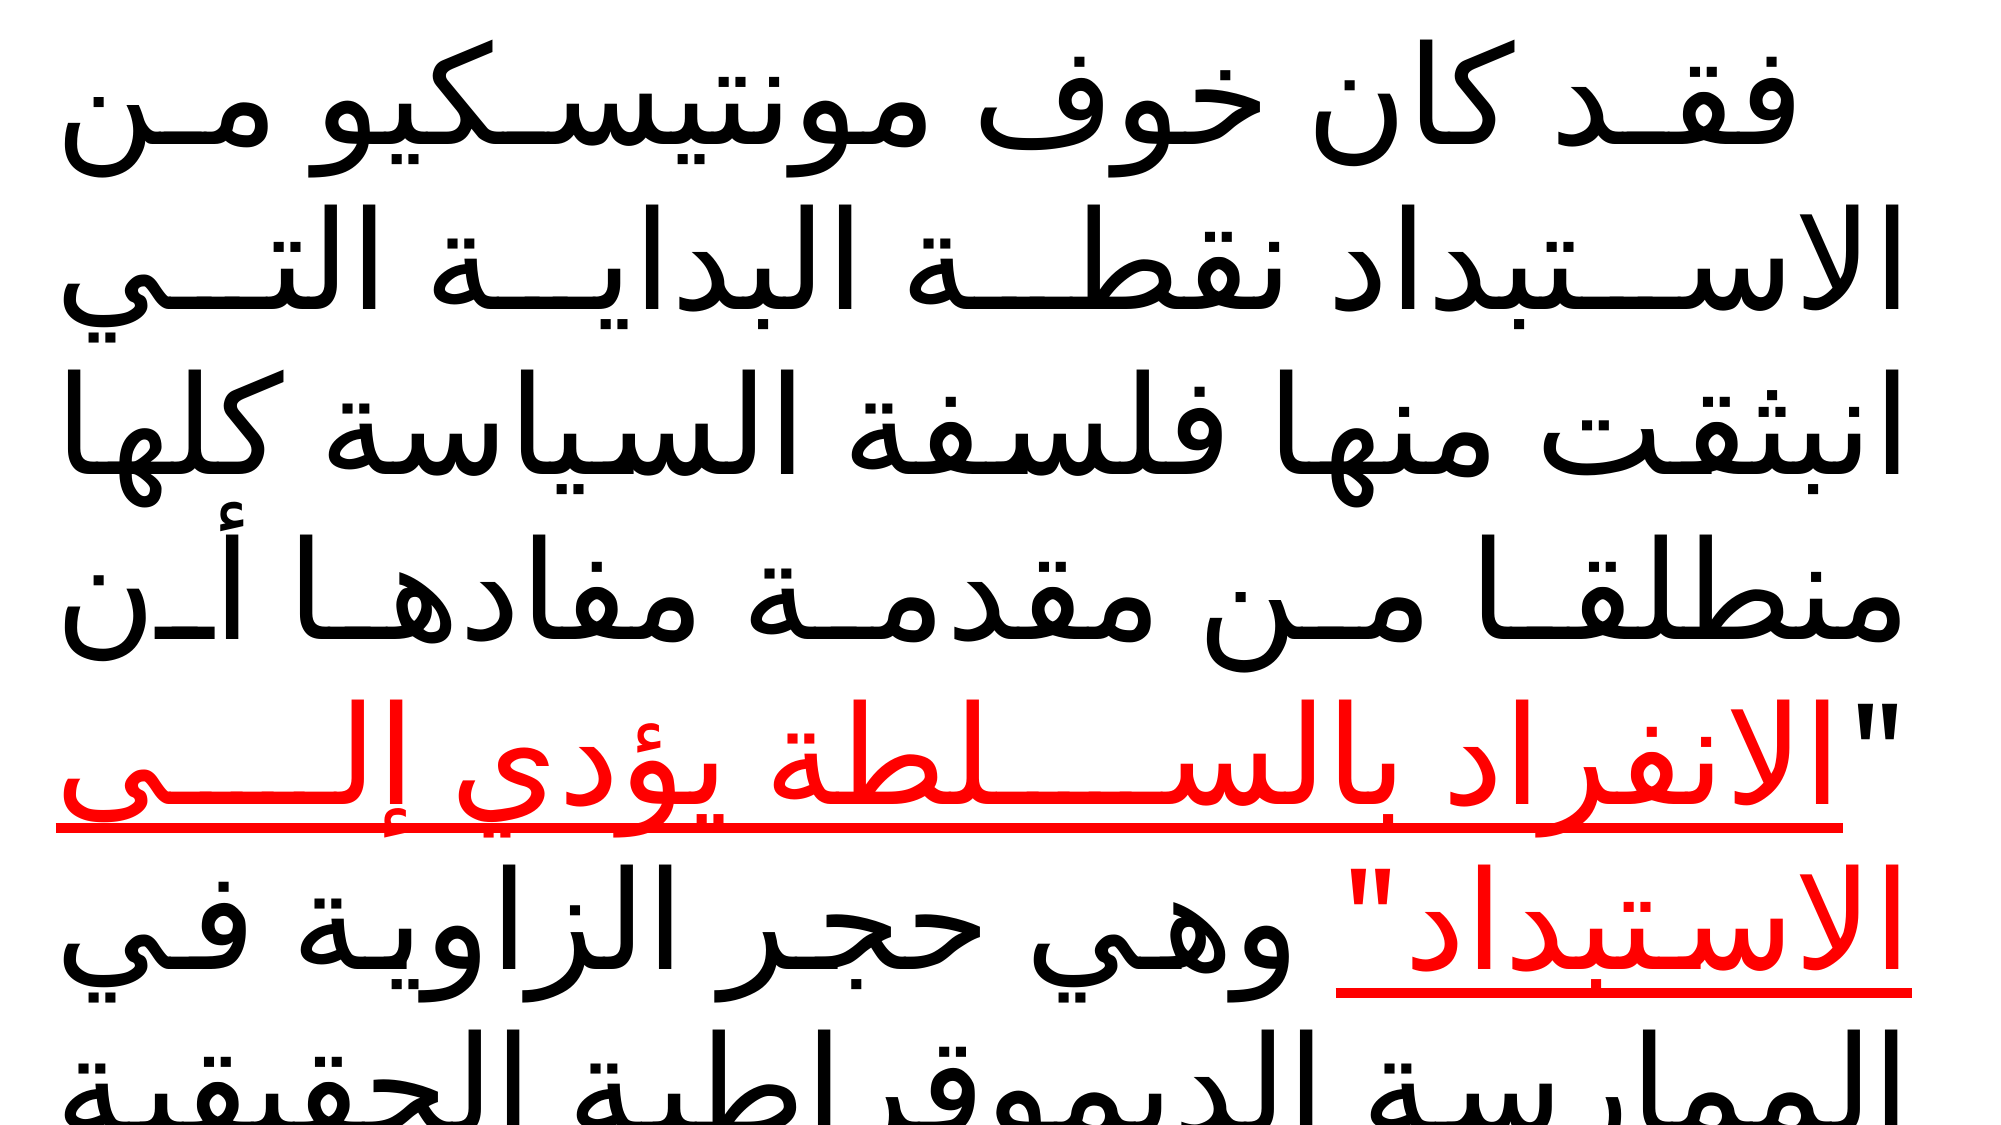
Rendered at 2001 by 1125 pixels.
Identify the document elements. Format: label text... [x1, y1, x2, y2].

text_box فقد كان خوف مونتيسكيو من الاستبداد نقطة البداية التي انبثقت منها فلسفة السياسة كلها منطلقا من مقدمة مفادها أن "الانفراد بالسلطة يؤدي إلى الاستبداد" وهي حجر الزاوية في الممارسة الديموقراطية الحقيقية القائمة على الحرية. [40, 0, 1927, 1125]
